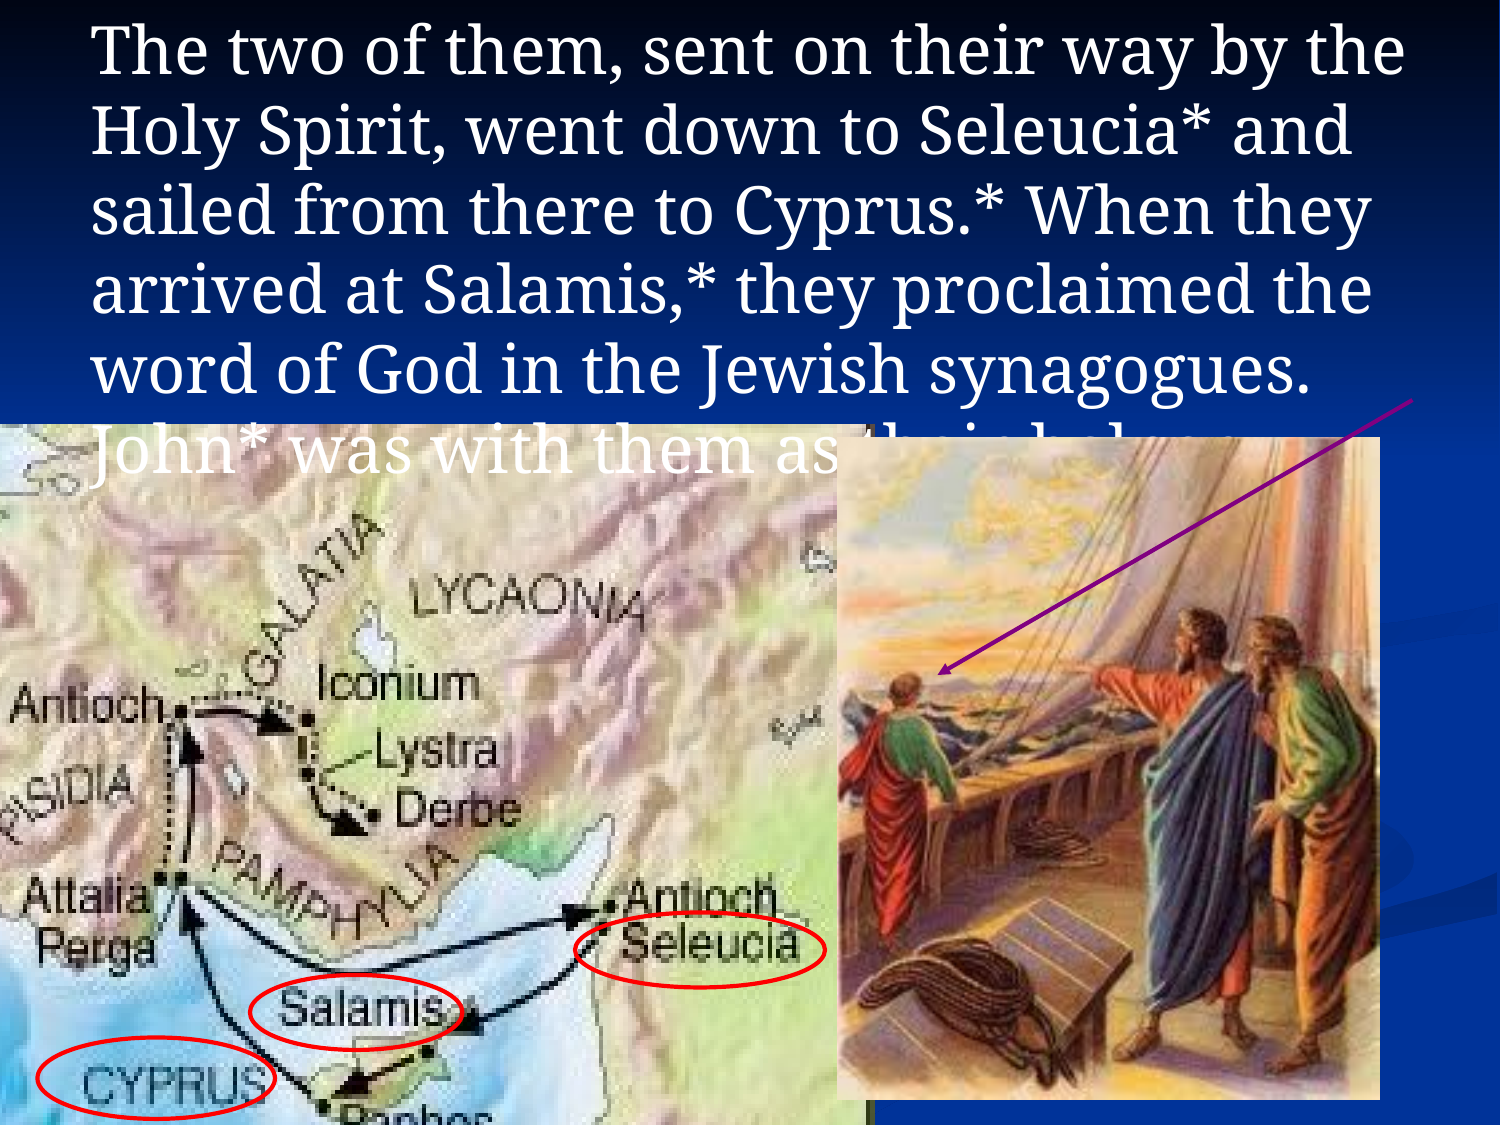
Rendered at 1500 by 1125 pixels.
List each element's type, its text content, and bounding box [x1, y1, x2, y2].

list The two of them, sent on their way by the Holy Spirit, went down to Seleucia* and sailed from there to Cyprus.* When they arrived at Salamis,* they proclaimed the word of God in the Jewish synagogues. John* was with them as their helper. [74, 0, 1426, 426]
picture [0, 424, 1380, 1125]
